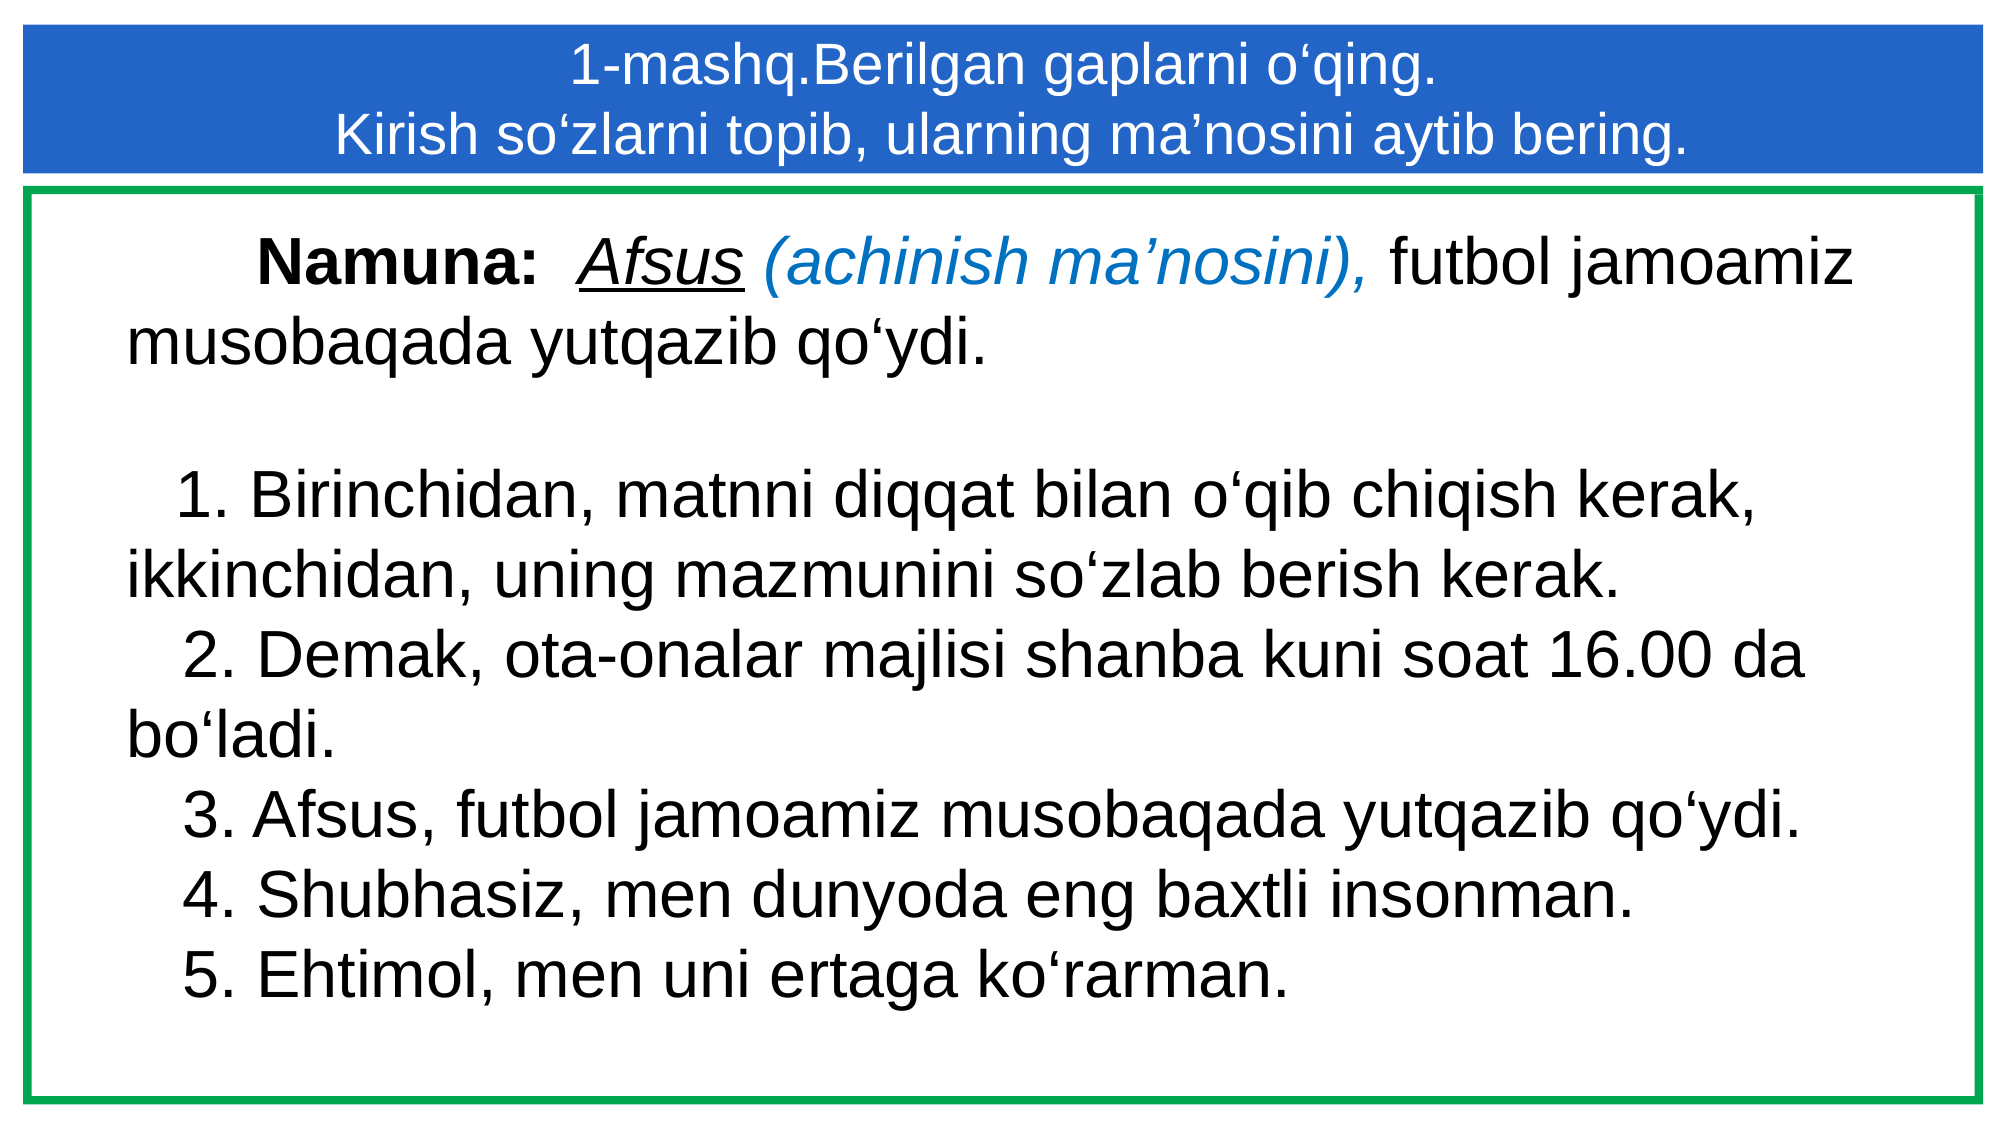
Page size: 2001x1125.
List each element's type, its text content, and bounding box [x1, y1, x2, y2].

text_box 1. Birinchidan, matnni diqqat bilan o‘qib chiqish kerak, ikkinchidan, uning mazmunini so‘zlab berish kerak. 2. Demak, ota-onalar majlisi shanba kuni soat 16.00 da bo‘ladi. 3. Afsus, futbol jamoamiz musobaqada yutqazib qo‘ydi. 4. Shubhasiz, men dunyoda eng baxtli insonman. 5. Ehtimol, men uni ertaga ko‘rarman. [112, 443, 1888, 1019]
text_box 1-mashq.Berilgan gaplarni o‘qing. Kirish so‘zlarni topib, ularning ma’nosini aytib bering. [26, 18, 2000, 174]
text_box Namuna: Afsus (achinish ma’nosini), futbol jamoamiz musobaqada yutqazib qo‘ydi. [112, 210, 1977, 385]
